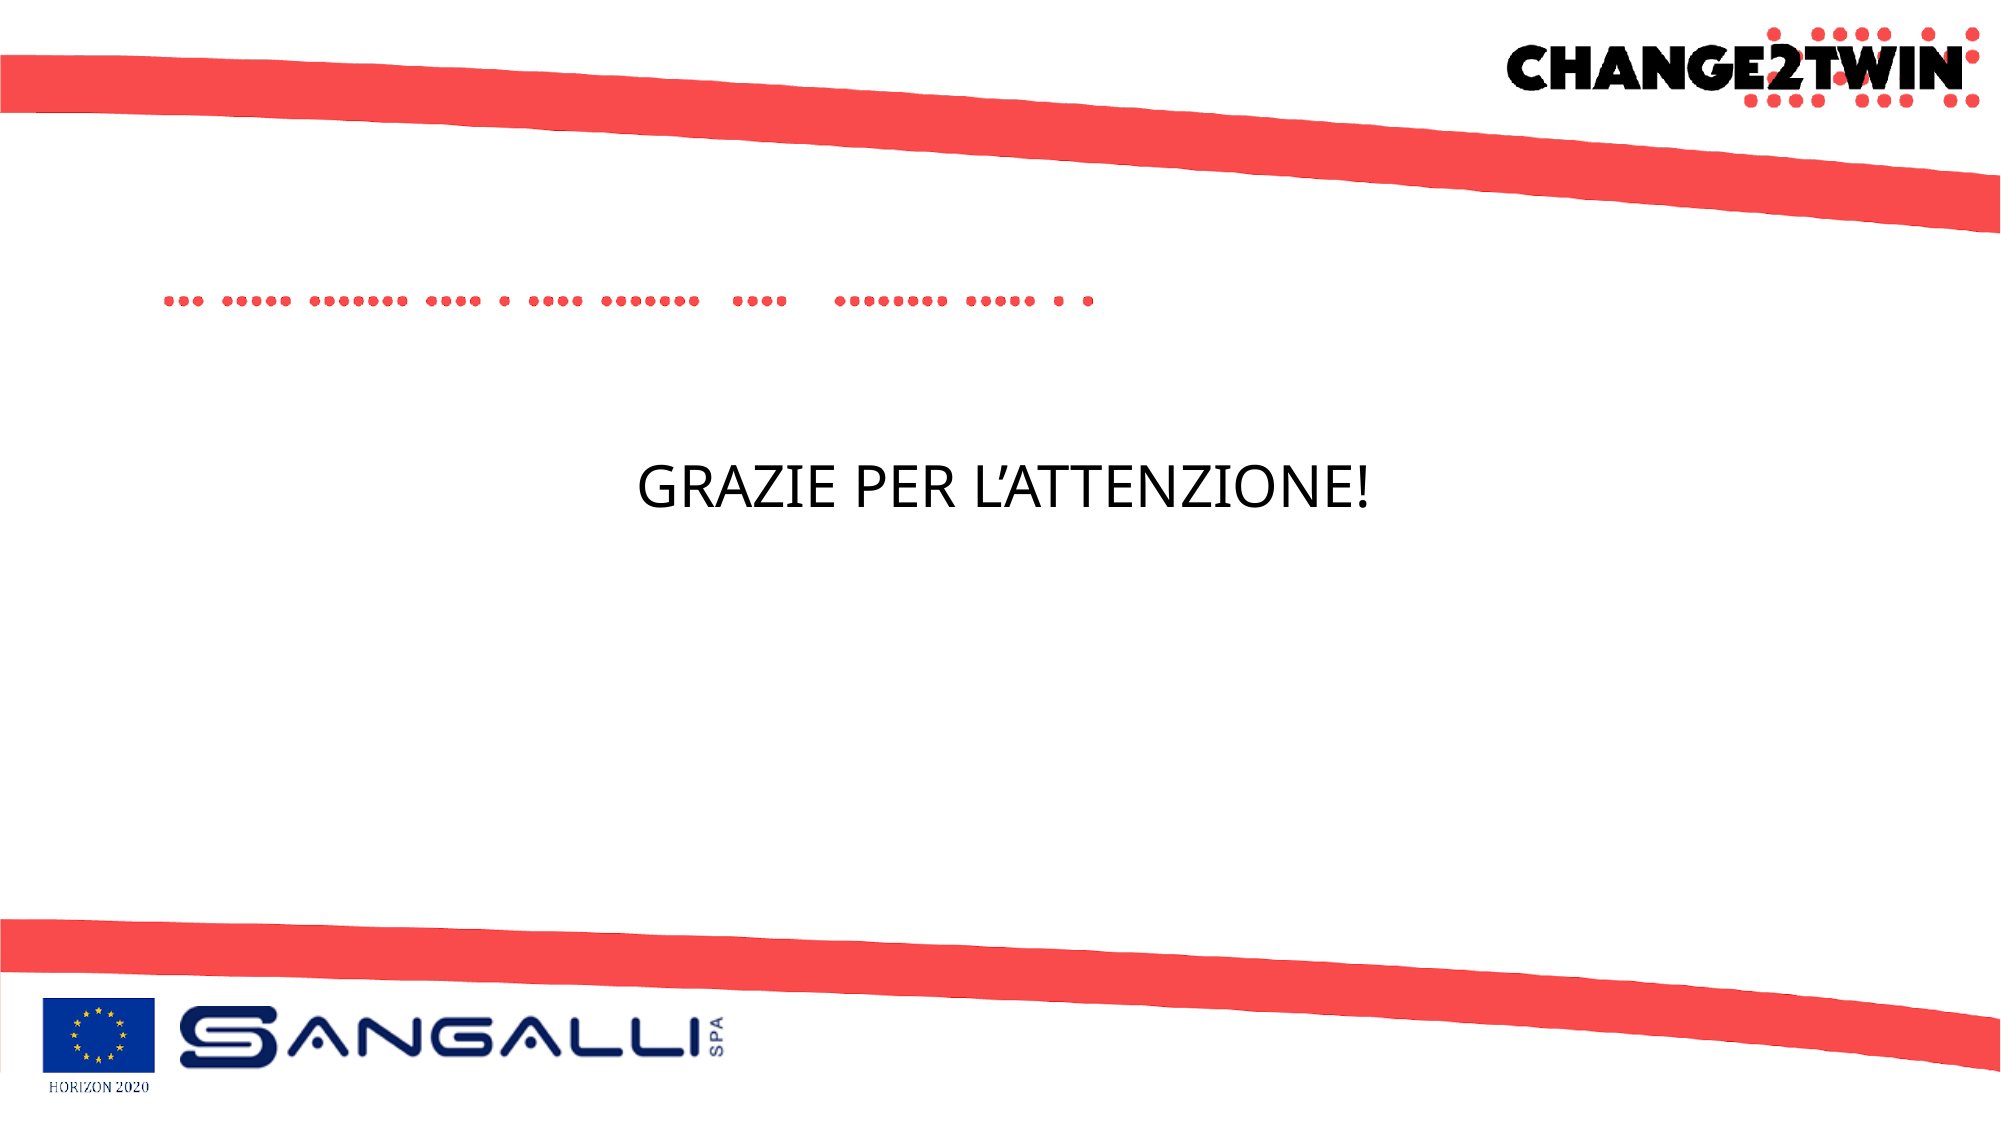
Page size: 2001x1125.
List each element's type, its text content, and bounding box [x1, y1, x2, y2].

list GRAZIE PER L’ATTENZIONE! [137, 359, 1863, 924]
picture [0, 0, 2001, 1125]
